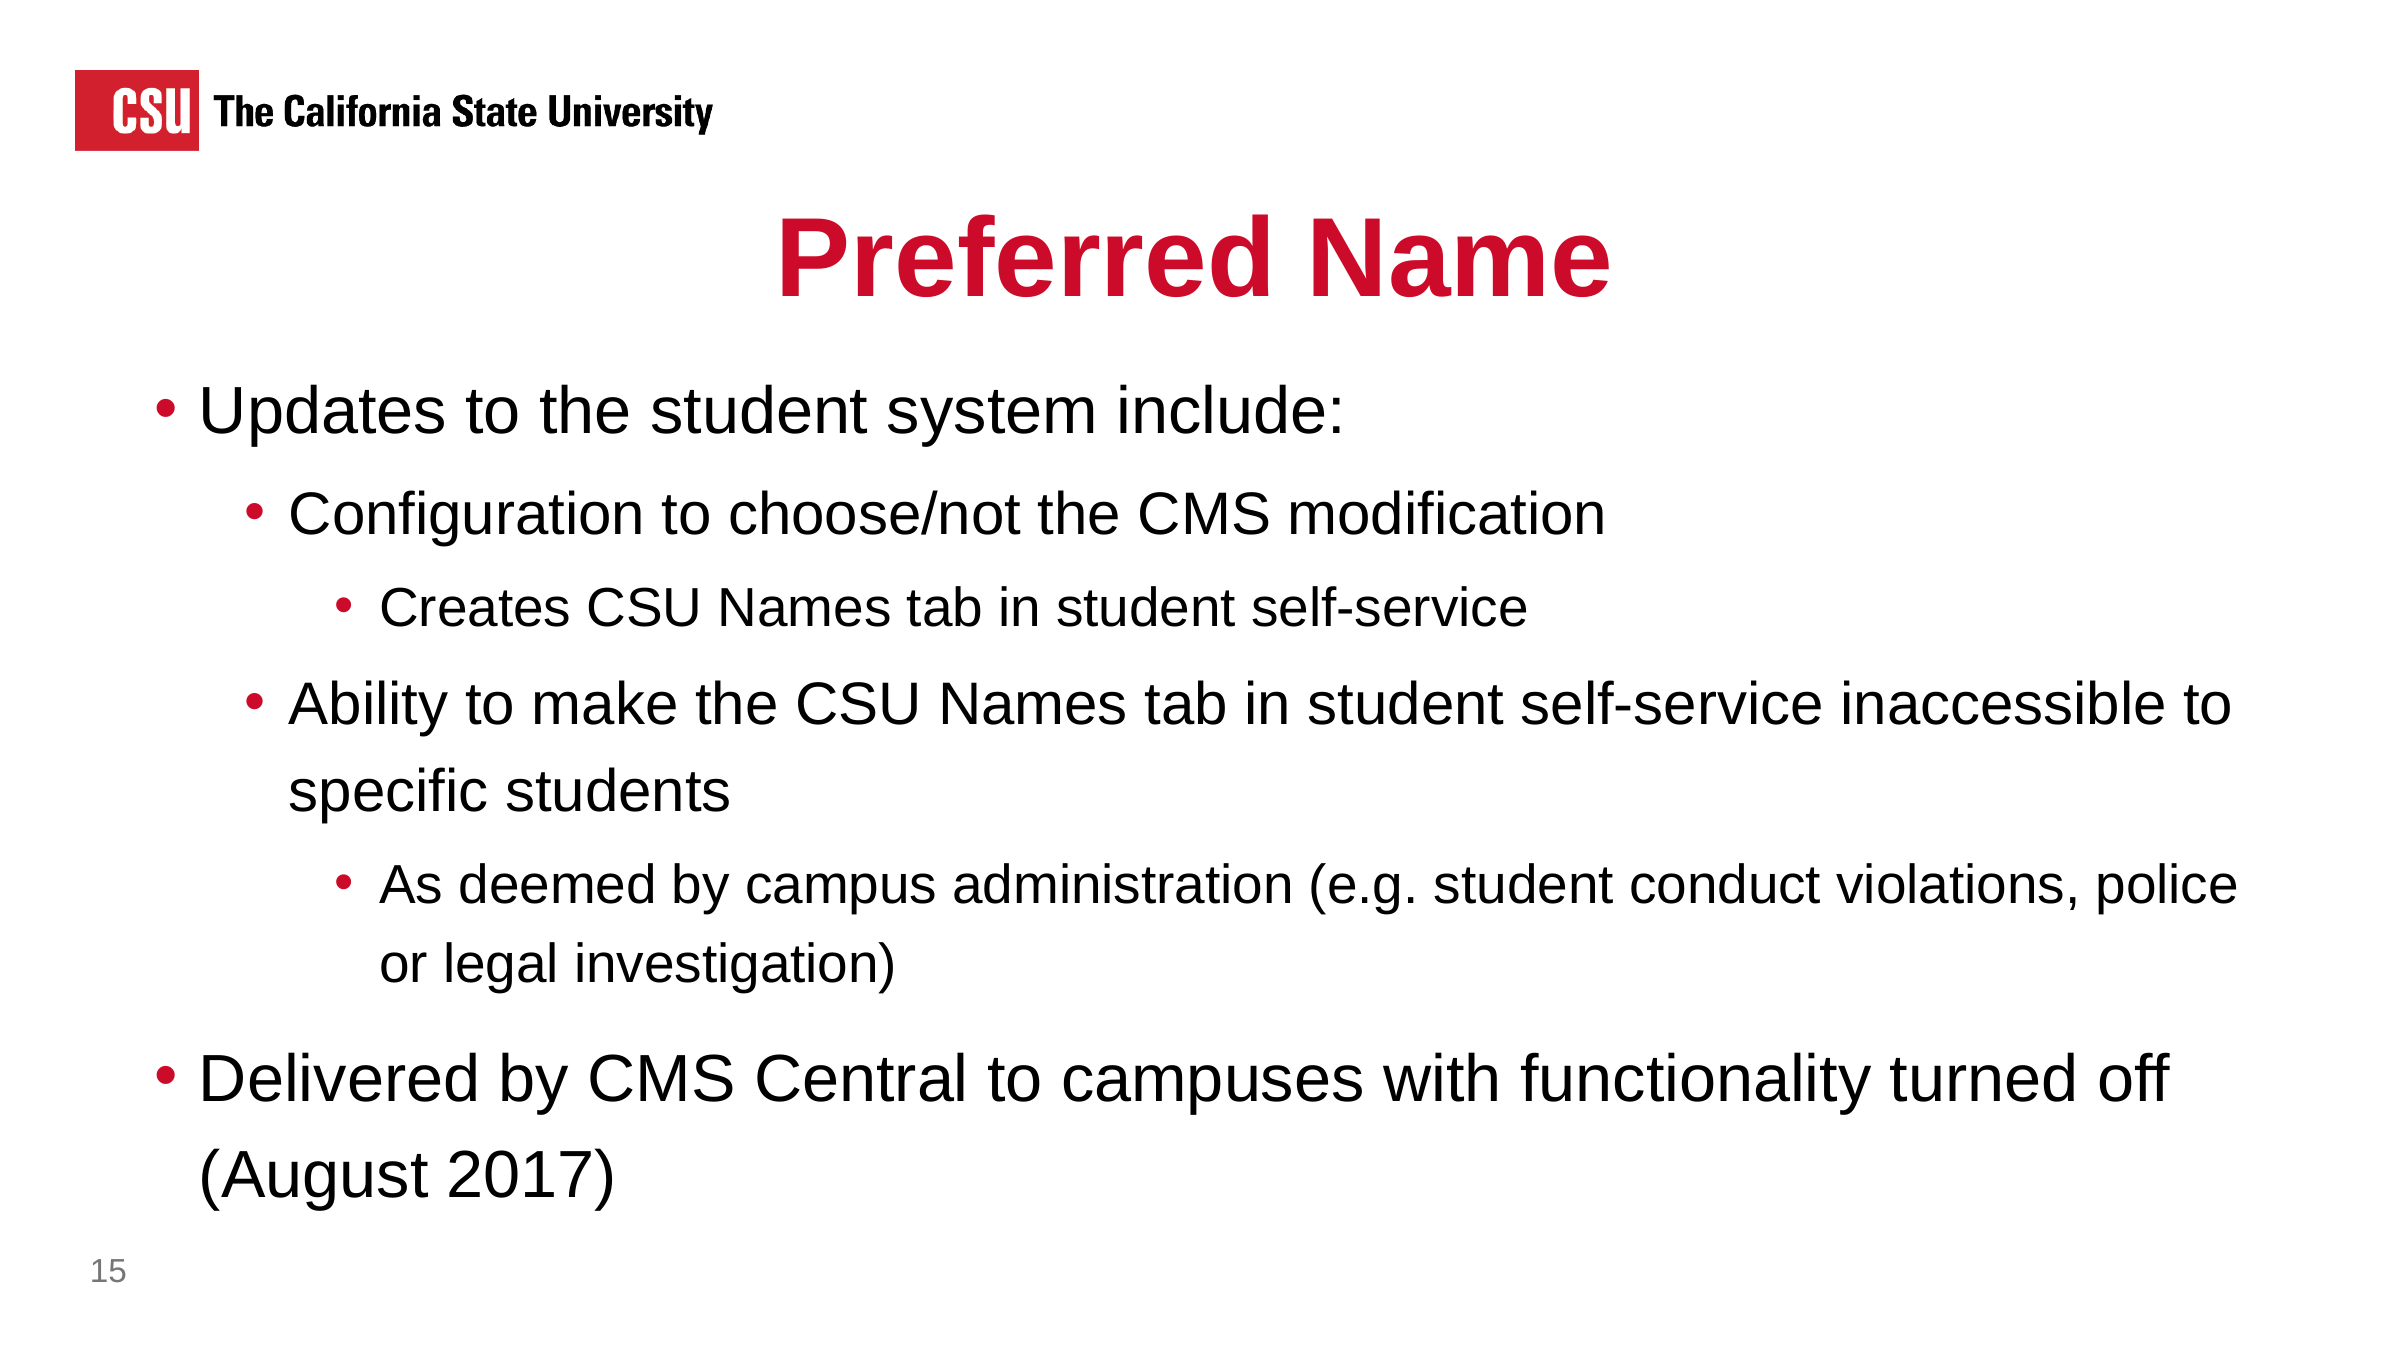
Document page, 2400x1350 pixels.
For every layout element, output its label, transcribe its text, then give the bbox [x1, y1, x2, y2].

list Updates to the student system include: Configuration to choose/not the CMS modification Creates CSU Names tab in student self-service Ability to make the CSU Names tab in student self-service inaccessible to specific students As deemed by campus administration (e.g. student conduct violations, police or legal investigation) Delivered by CMS Central to campuses with functionality turned off (August 2017) [139, 343, 2296, 1232]
picture [75, 70, 713, 151]
text_box Preferred Name [744, 168, 1691, 319]
text_box 15 [74, 1241, 316, 1314]
